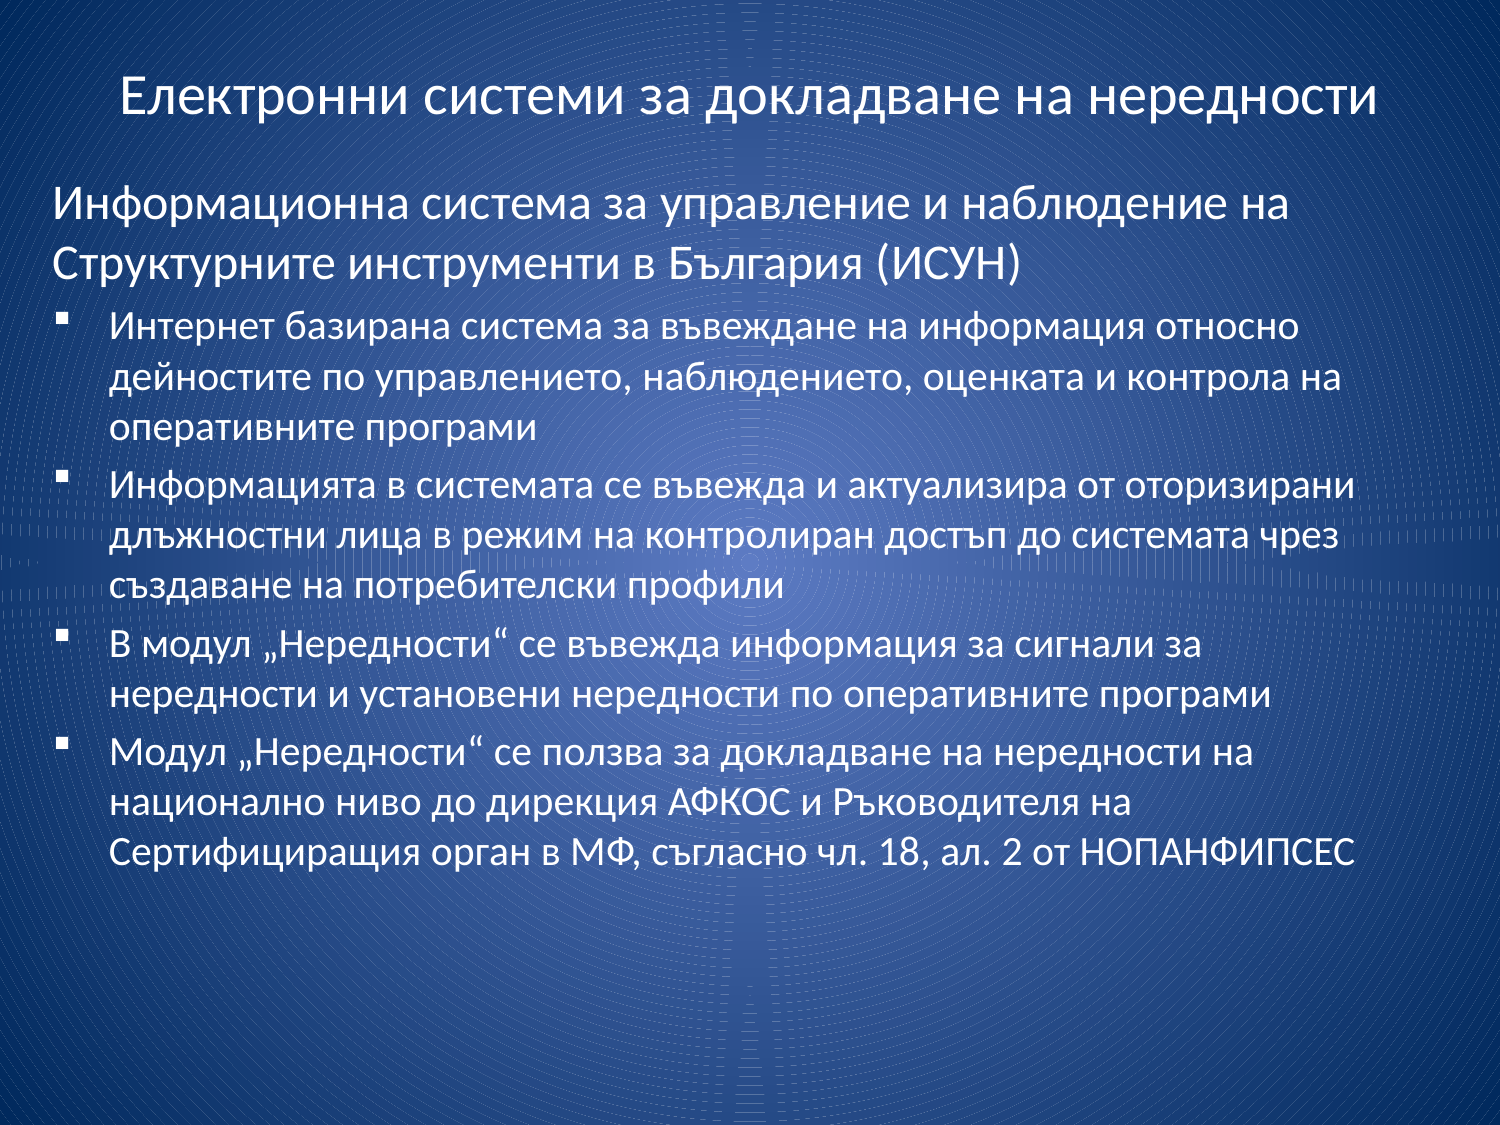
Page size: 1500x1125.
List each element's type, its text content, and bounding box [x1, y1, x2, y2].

title Електронни системи за докладване на нередности [75, 45, 1425, 138]
list Информационна система за управление и наблюдение на Структурните инструменти в България (ИСУН) Интернет базирана система за въвеждане на информация относно дейностите по управлението, наблюдението, оценката и контрола на оперативните програми Информацията в системата се въвежда и актуализира от оторизирани длъжностни лица в режим на контролиран достъп до системата чрез създаване на потребителски профили В модул „Нередности“ се въвежда информация за сигнали за нередности и установени нередности по оперативните програми Модул „Нередности“ се ползва за докладване на нередности на национално ниво до дирекция АФКОС и Ръководителя на Сертифициращия орган в МФ, съгласно чл. 18, ал. 2 от НОПАНФИПСЕС [37, 162, 1425, 1005]
